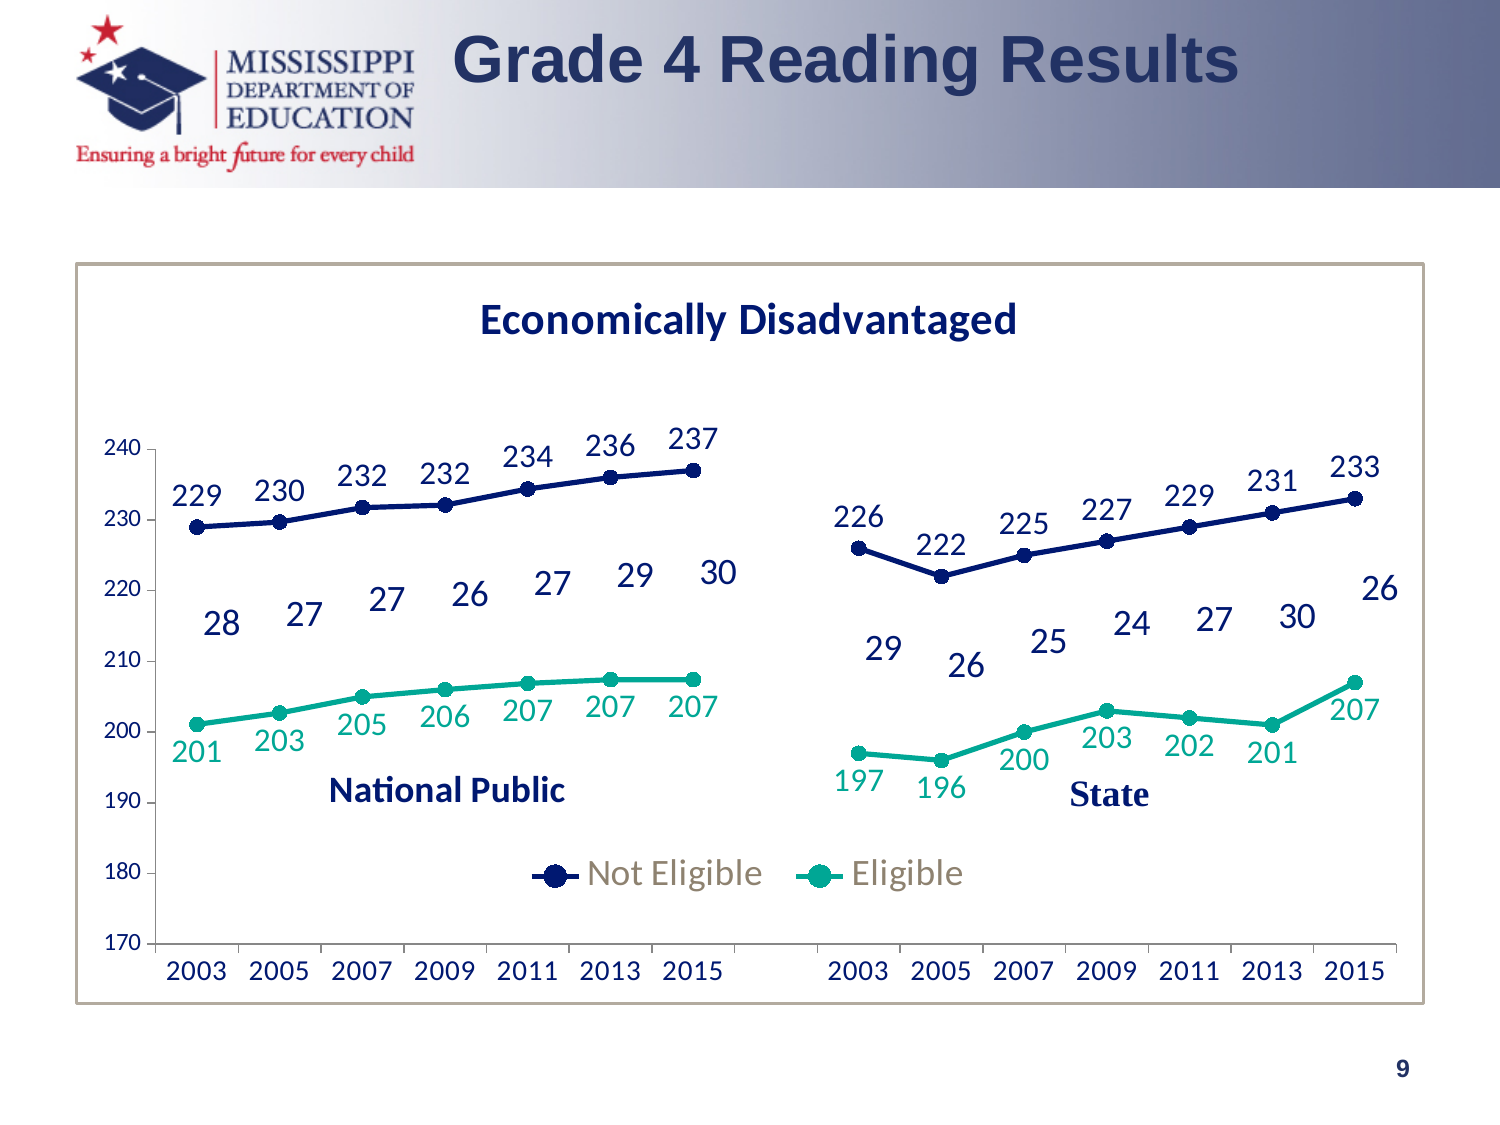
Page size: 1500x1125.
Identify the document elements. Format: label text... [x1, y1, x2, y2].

chart [74, 262, 1426, 1006]
picture [0, 0, 1500, 188]
list Grade 4 Reading Results [437, 8, 1300, 184]
slide_number 9 [1074, 1026, 1425, 1109]
